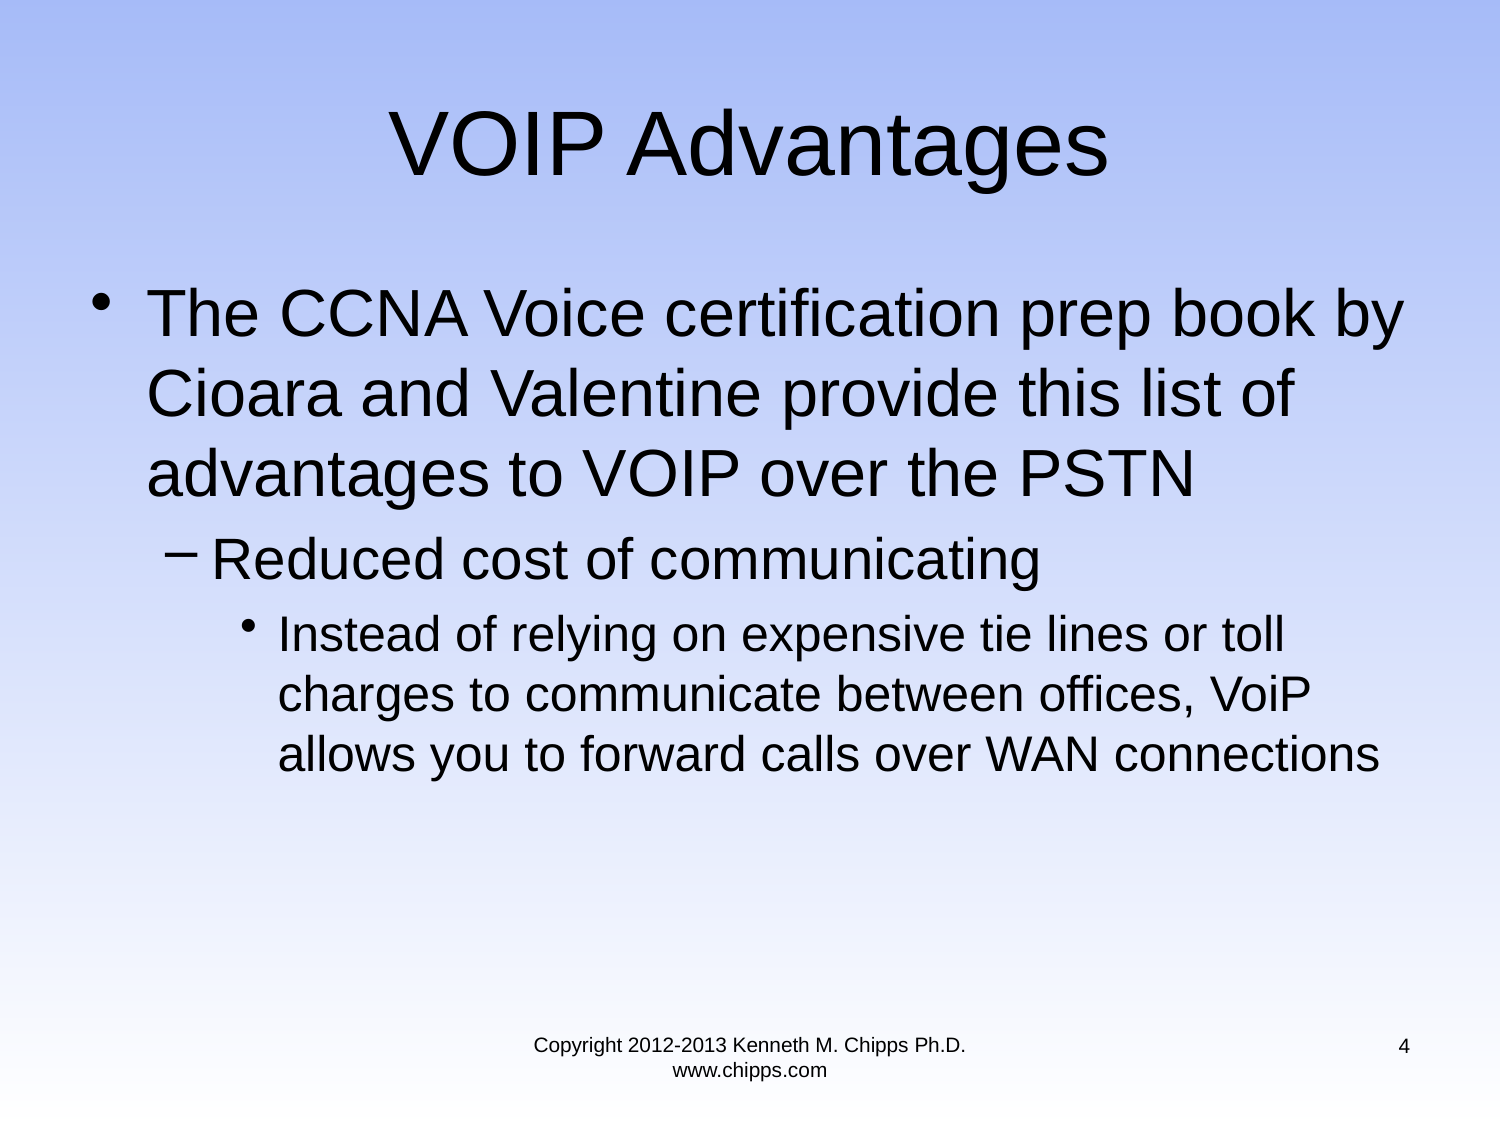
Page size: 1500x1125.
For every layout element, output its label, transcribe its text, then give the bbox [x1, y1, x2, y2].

footer Copyright 2012-2013 Kenneth M. Chipps Ph.D. www.chipps.com [449, 1024, 1051, 1103]
slide_number 4 [1074, 1024, 1426, 1104]
title VOIP Advantages [75, 45, 1425, 233]
list The CCNA Voice certification prep book by Cioara and Valentine provide this list of advantages to VOIP over the PSTN Reduced cost of communicating Instead of relying on expensive tie lines or toll charges to communicate between offices, VoiP allows you to forward calls over WAN connections [75, 262, 1425, 1005]
